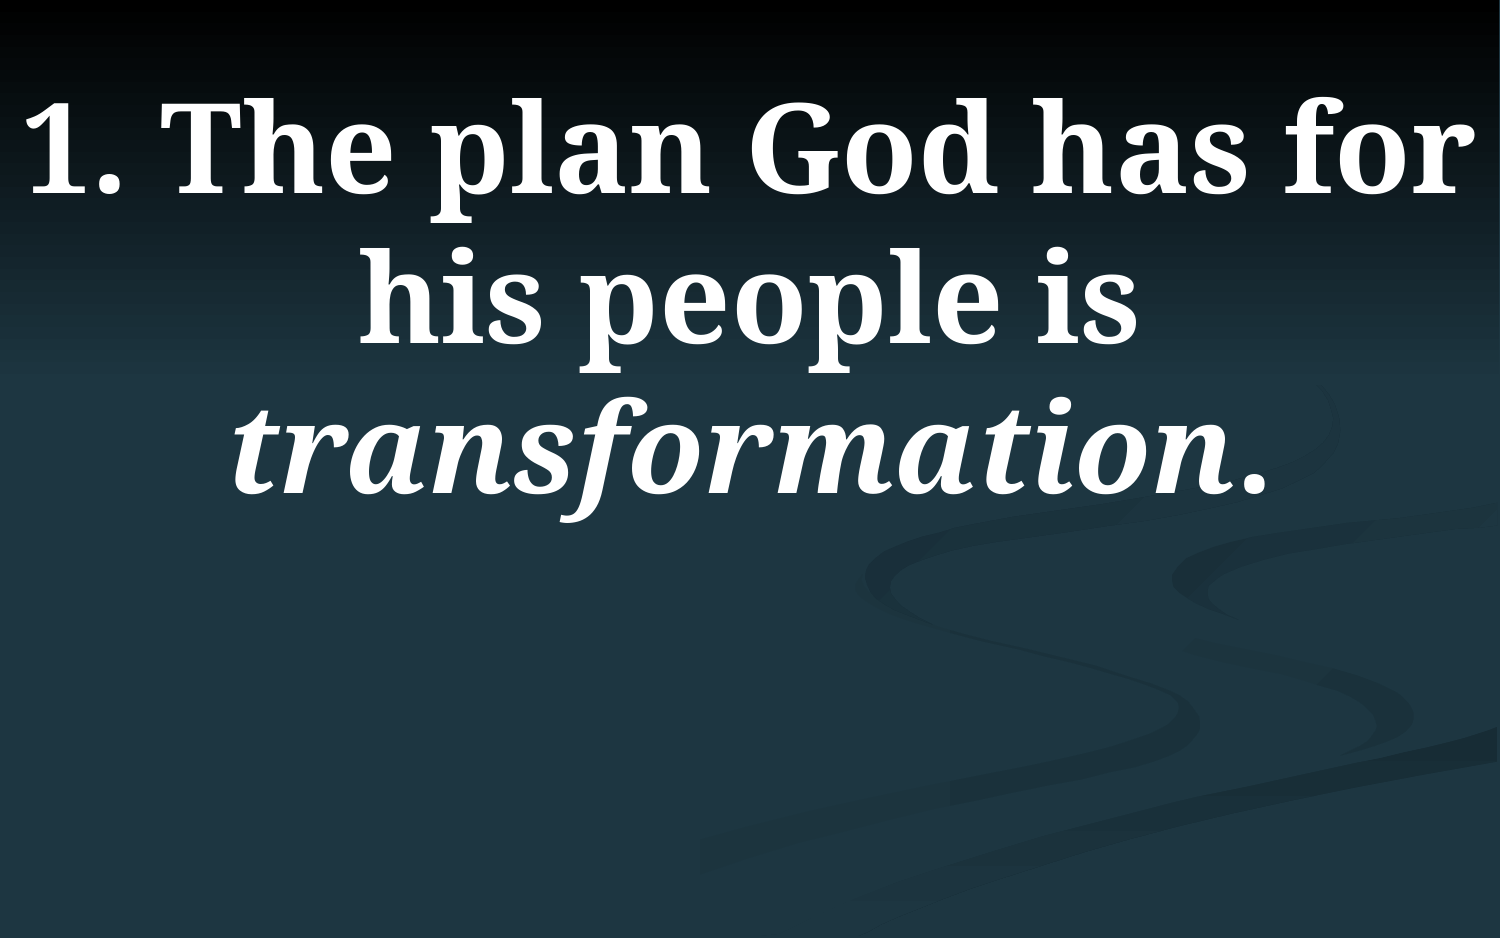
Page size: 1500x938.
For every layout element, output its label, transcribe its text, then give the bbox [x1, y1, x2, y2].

title 1. The plan God has for his people is transformation. [0, 237, 1500, 501]
